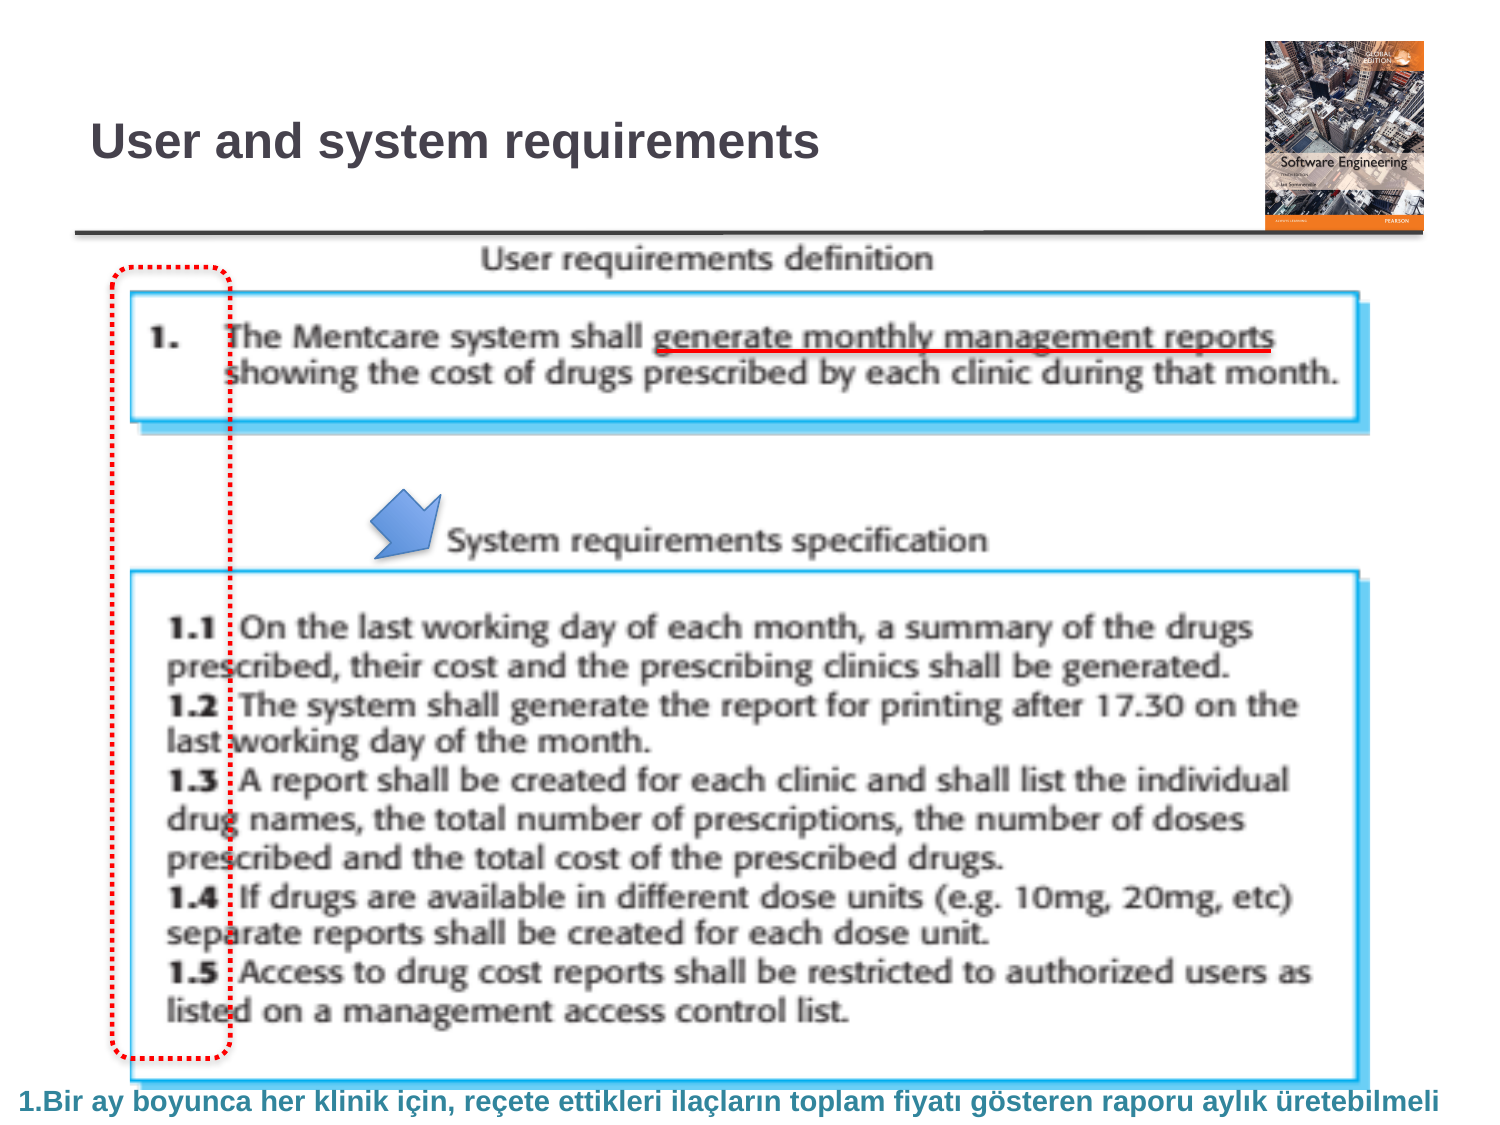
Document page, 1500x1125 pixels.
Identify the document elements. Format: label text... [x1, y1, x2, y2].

title User and system requirements [74, 44, 1272, 233]
text_box [111, 268, 124, 1058]
picture [1265, 41, 1424, 231]
picture [129, 232, 1371, 1090]
text_box 1.Bir ay boyunca her klinik için, reçete ettikleri ilaçların toplam fiyatı gösteren raporu aylık üretebilmeli [3, 1074, 1457, 1125]
